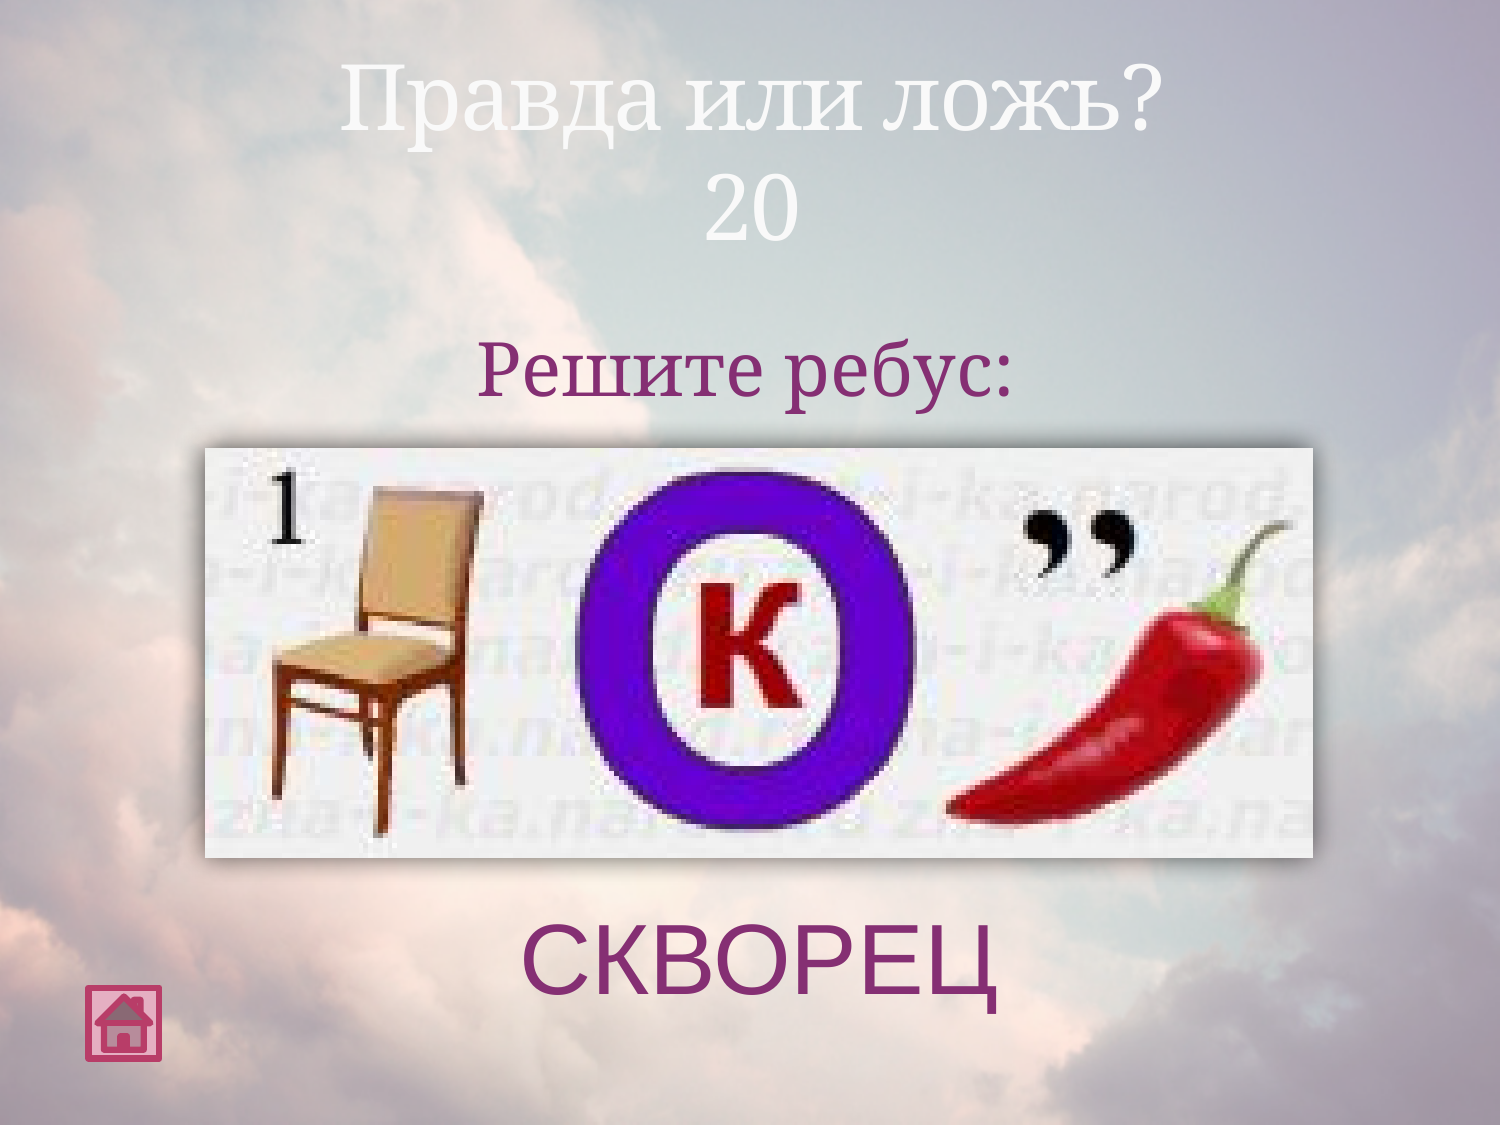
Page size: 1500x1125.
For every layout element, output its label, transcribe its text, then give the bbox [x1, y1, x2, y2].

title Правда или ложь? 20 [76, 66, 1427, 267]
text_box СКВОРЕЦ [504, 886, 1014, 1022]
picture [205, 448, 1313, 858]
list Решите ребус: [70, 314, 1421, 433]
text_box [85, 985, 162, 1062]
